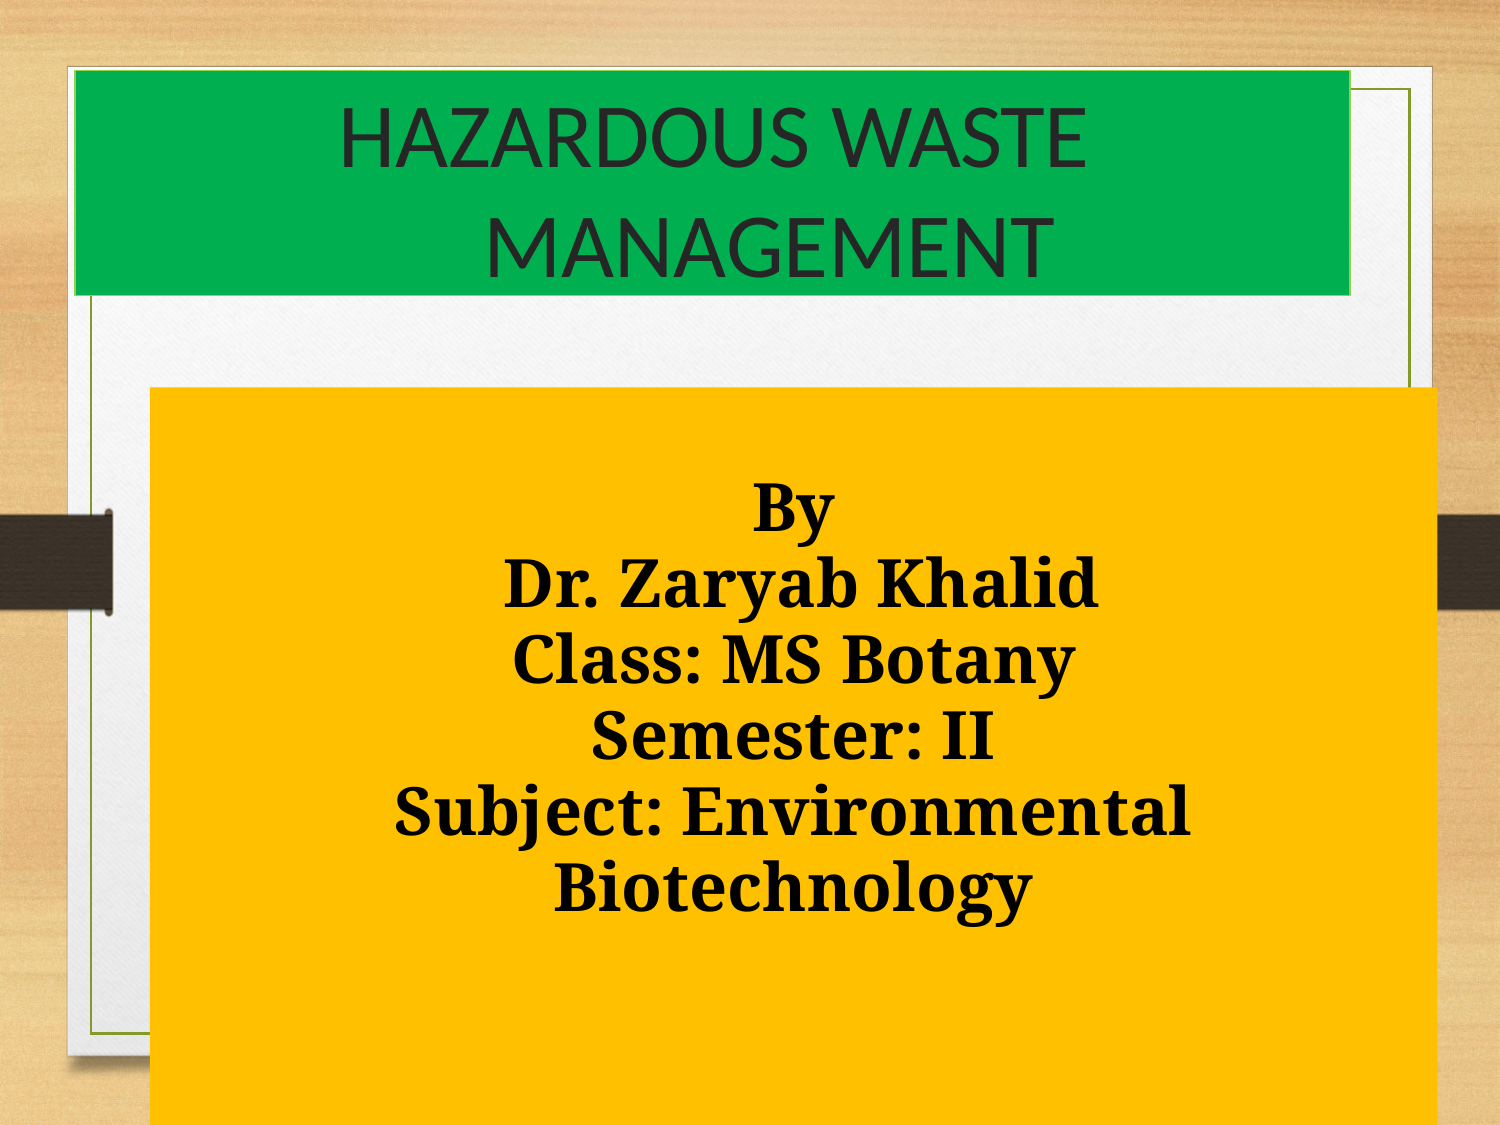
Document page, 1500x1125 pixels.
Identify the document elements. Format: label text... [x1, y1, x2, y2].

picture [0, 0, 1500, 1125]
text_box By Dr. Zaryab Khalid Class: MS Botany Semester: II Subject: Environmental Biotechnology [149, 387, 1438, 1125]
title HAZARDOUS WASTE MANAGEMENT [75, 70, 1350, 296]
